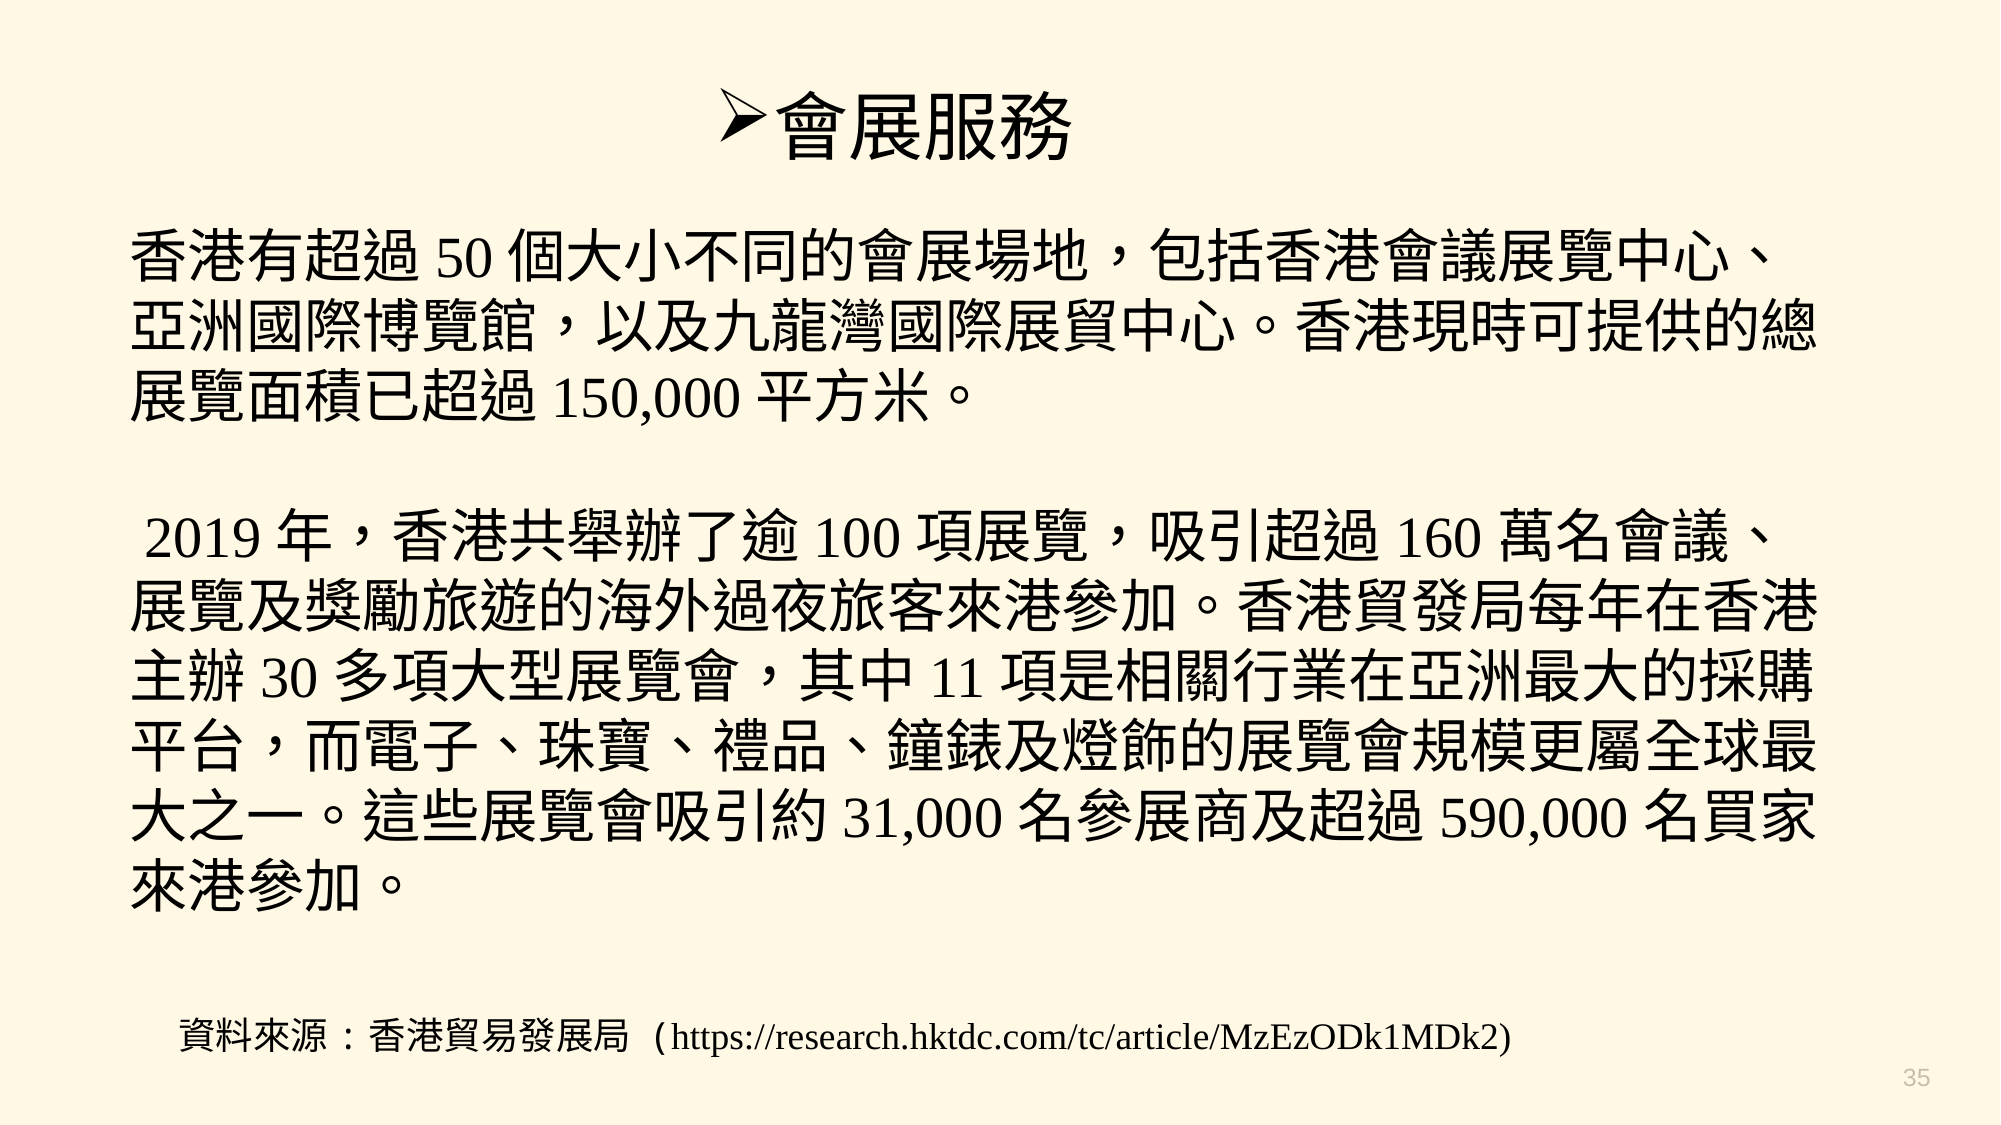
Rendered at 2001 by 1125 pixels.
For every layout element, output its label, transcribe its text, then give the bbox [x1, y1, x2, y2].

text_box 會展服務 [699, 72, 1214, 177]
text_box 資料來源:香港貿易發展局 (https://research.hktdc.com/tc/article/MzEzODk1MDk2) [163, 1004, 1528, 1065]
text_box 香港有超過50個大小不同的會展場地，包括香港會議展覽中心、亞洲國際博覽館，以及九龍灣國際展貿中心。香港現時可提供的總展覽面積已超過150,000平方米。 2019年，香港共舉辦了逾100項展覽，吸引超過160萬名會議、展覽及獎勵旅遊的海外過夜旅客來港參加。香港貿發局每年在香港主辦30多項大型展覽會，其中11項是相關行業在亞洲最大的採購平台，而電子、珠寶、禮品、鐘錶及燈飾的展覽會規模更屬全球最大之一。這些展覽會吸引約31,000名參展商及超過590,000名買家來港參加。 [115, 211, 1855, 927]
